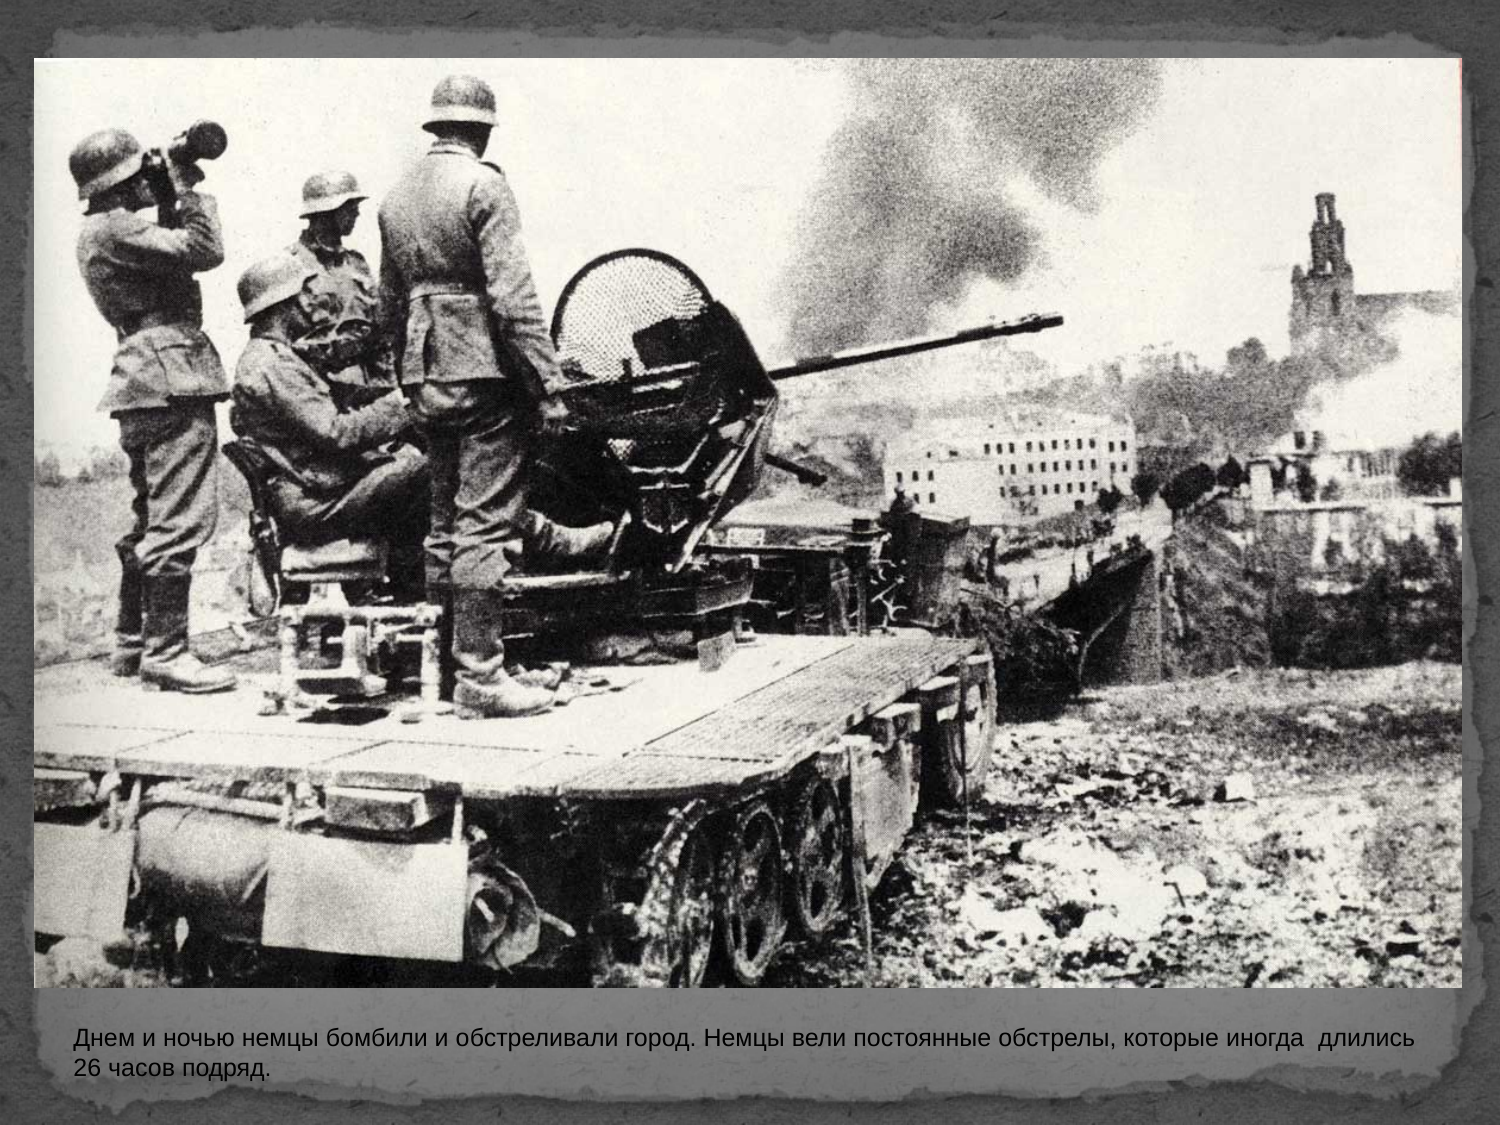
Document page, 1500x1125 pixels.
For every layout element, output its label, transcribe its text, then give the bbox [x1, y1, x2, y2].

picture [33, 58, 1462, 988]
text_box Днем и ночью немцы бомбили и обстреливали город. Немцы вели постоянные обстрелы, которые иногда длились 26 часов подряд. [58, 996, 1448, 1089]
